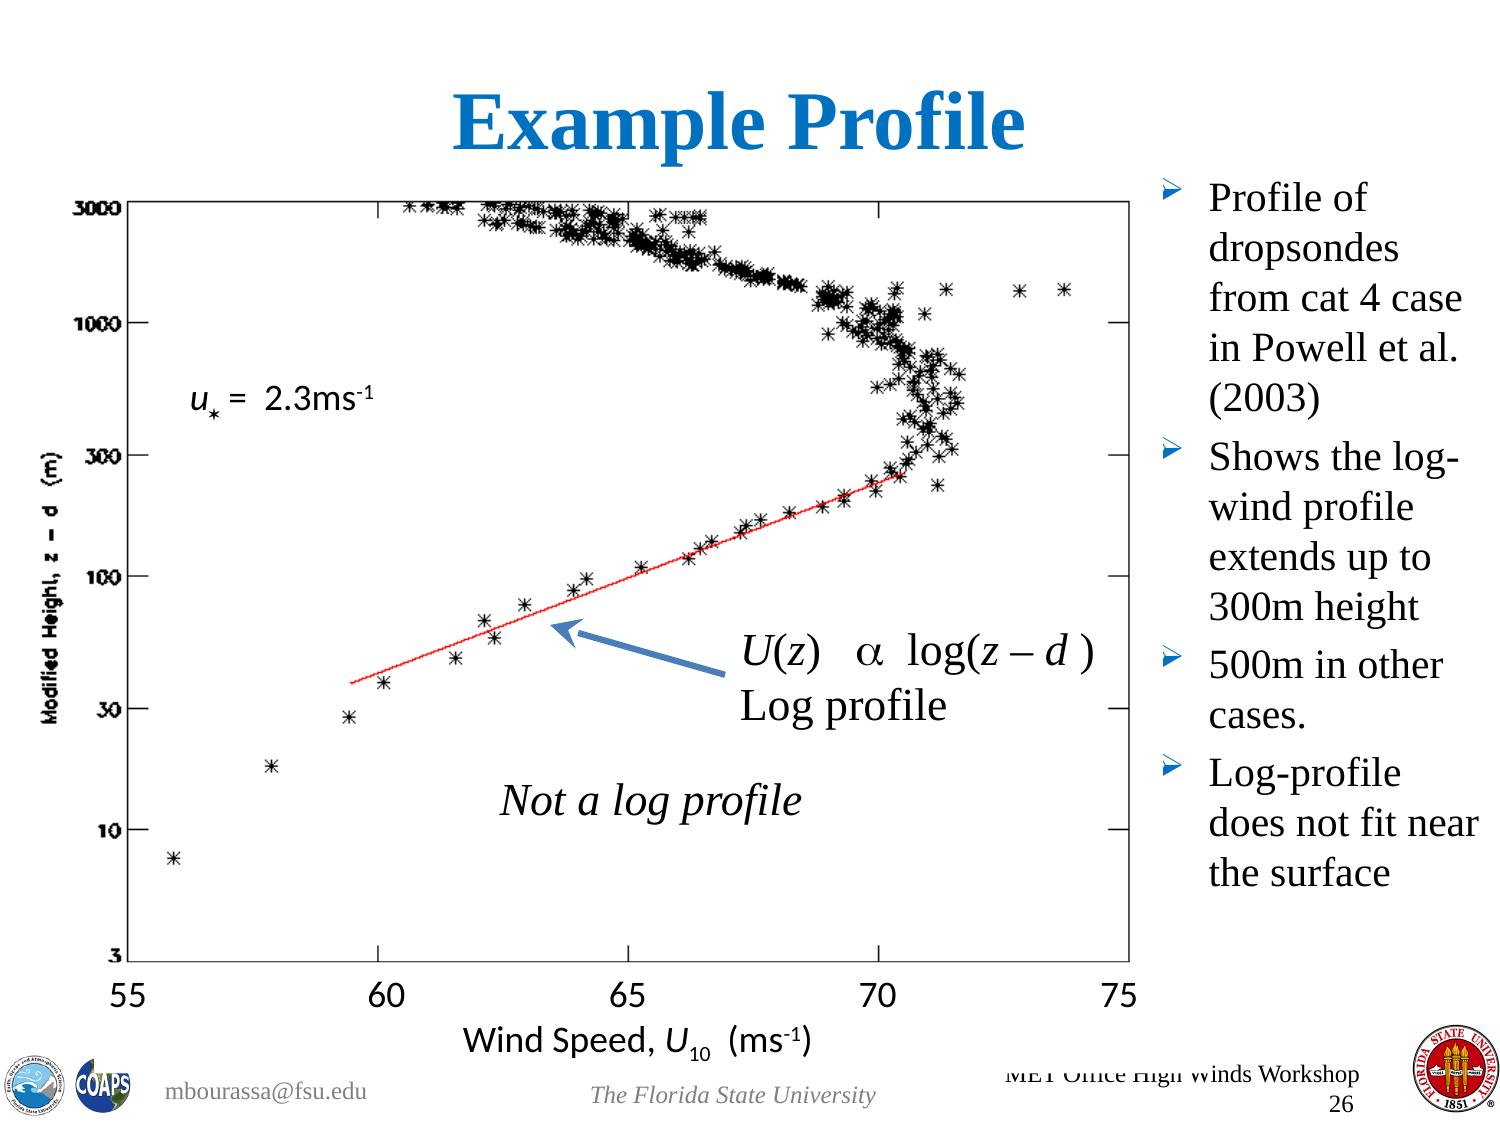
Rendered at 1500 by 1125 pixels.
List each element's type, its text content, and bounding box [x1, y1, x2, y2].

picture [1412, 1038, 1500, 1113]
title Example Profile [0, 45, 1500, 188]
picture [75, 1069, 131, 1113]
picture [3, 1054, 65, 1116]
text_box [12, 168, 1213, 1069]
list Profile of dropsondes from cat 4 case in Powell et al. (2003) Shows the log-wind profile extends up to 300m height 500m in other cases. Log-profile does not fit near the surface [1137, 162, 1500, 1038]
